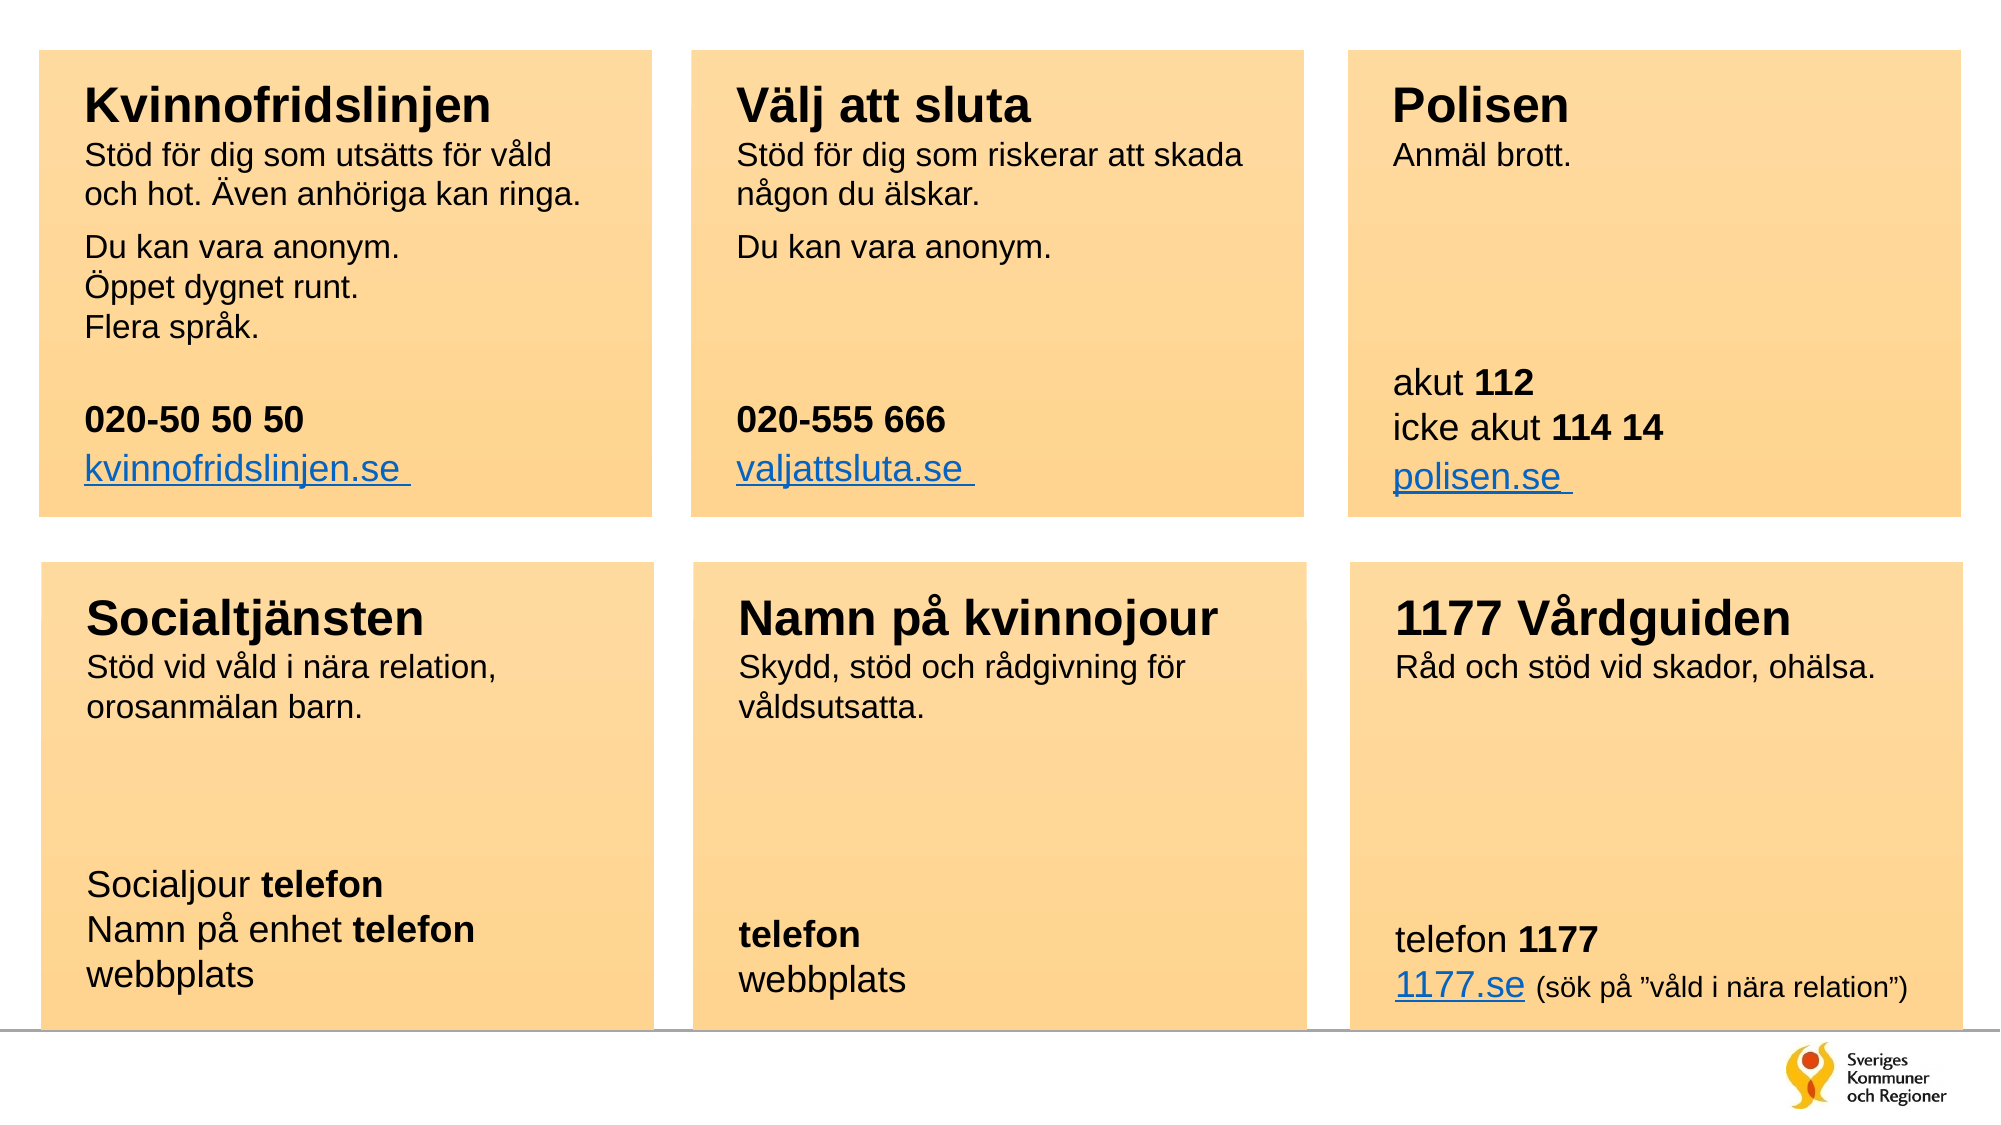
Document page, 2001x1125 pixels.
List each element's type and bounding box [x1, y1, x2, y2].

text_box [693, 562, 1307, 1030]
text_box [1349, 562, 1964, 1030]
text_box [691, 49, 1305, 518]
picture [1786, 1042, 1947, 1109]
text_box [39, 49, 653, 518]
text_box [41, 562, 655, 1030]
text_box [1347, 49, 1961, 518]
